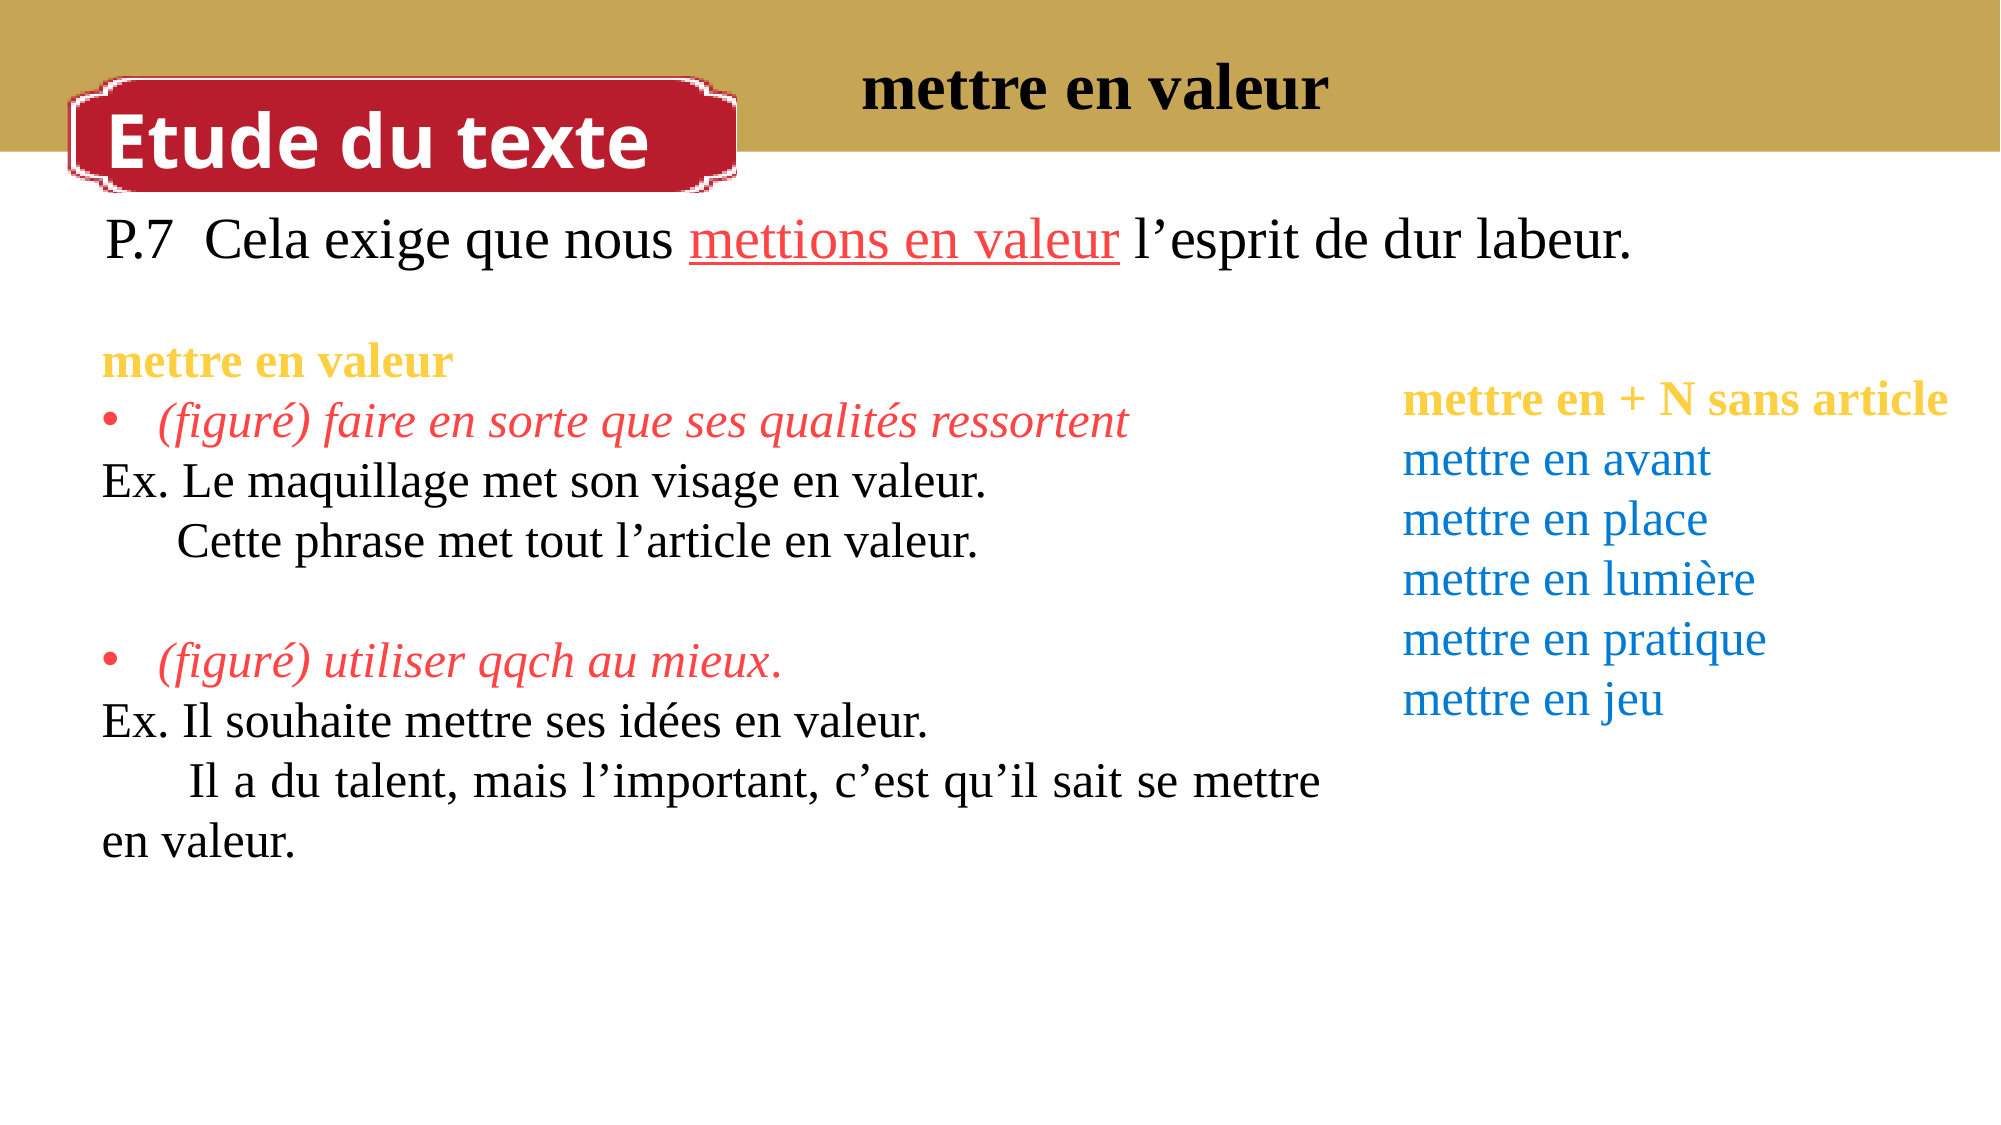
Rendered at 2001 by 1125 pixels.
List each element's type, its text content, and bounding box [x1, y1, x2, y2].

text_box mettre en valeur [846, 35, 1885, 116]
text_box mettre en valeur (figuré) faire en sorte que ses qualités ressortent Ex. Le maquillage met son visage en valeur. Cette phrase met tout l’article en valeur. (figuré) utiliser qqch au mieux. Ex. Il souhaite mettre ses idées en valeur. Il a du talent, mais l’important, c’est qu’il sait se mettre en valeur. [86, 320, 1338, 1022]
text_box mettre en + N sans article mettre en avant mettre en place mettre en lumière mettre en pratique mettre en jeu [1387, 298, 1988, 1000]
picture [67, 76, 737, 193]
text_box [0, 0, 2000, 153]
text_box P.7 Cela exige que nous mettions en valeur l’esprit de dur labeur. [90, 192, 1885, 349]
